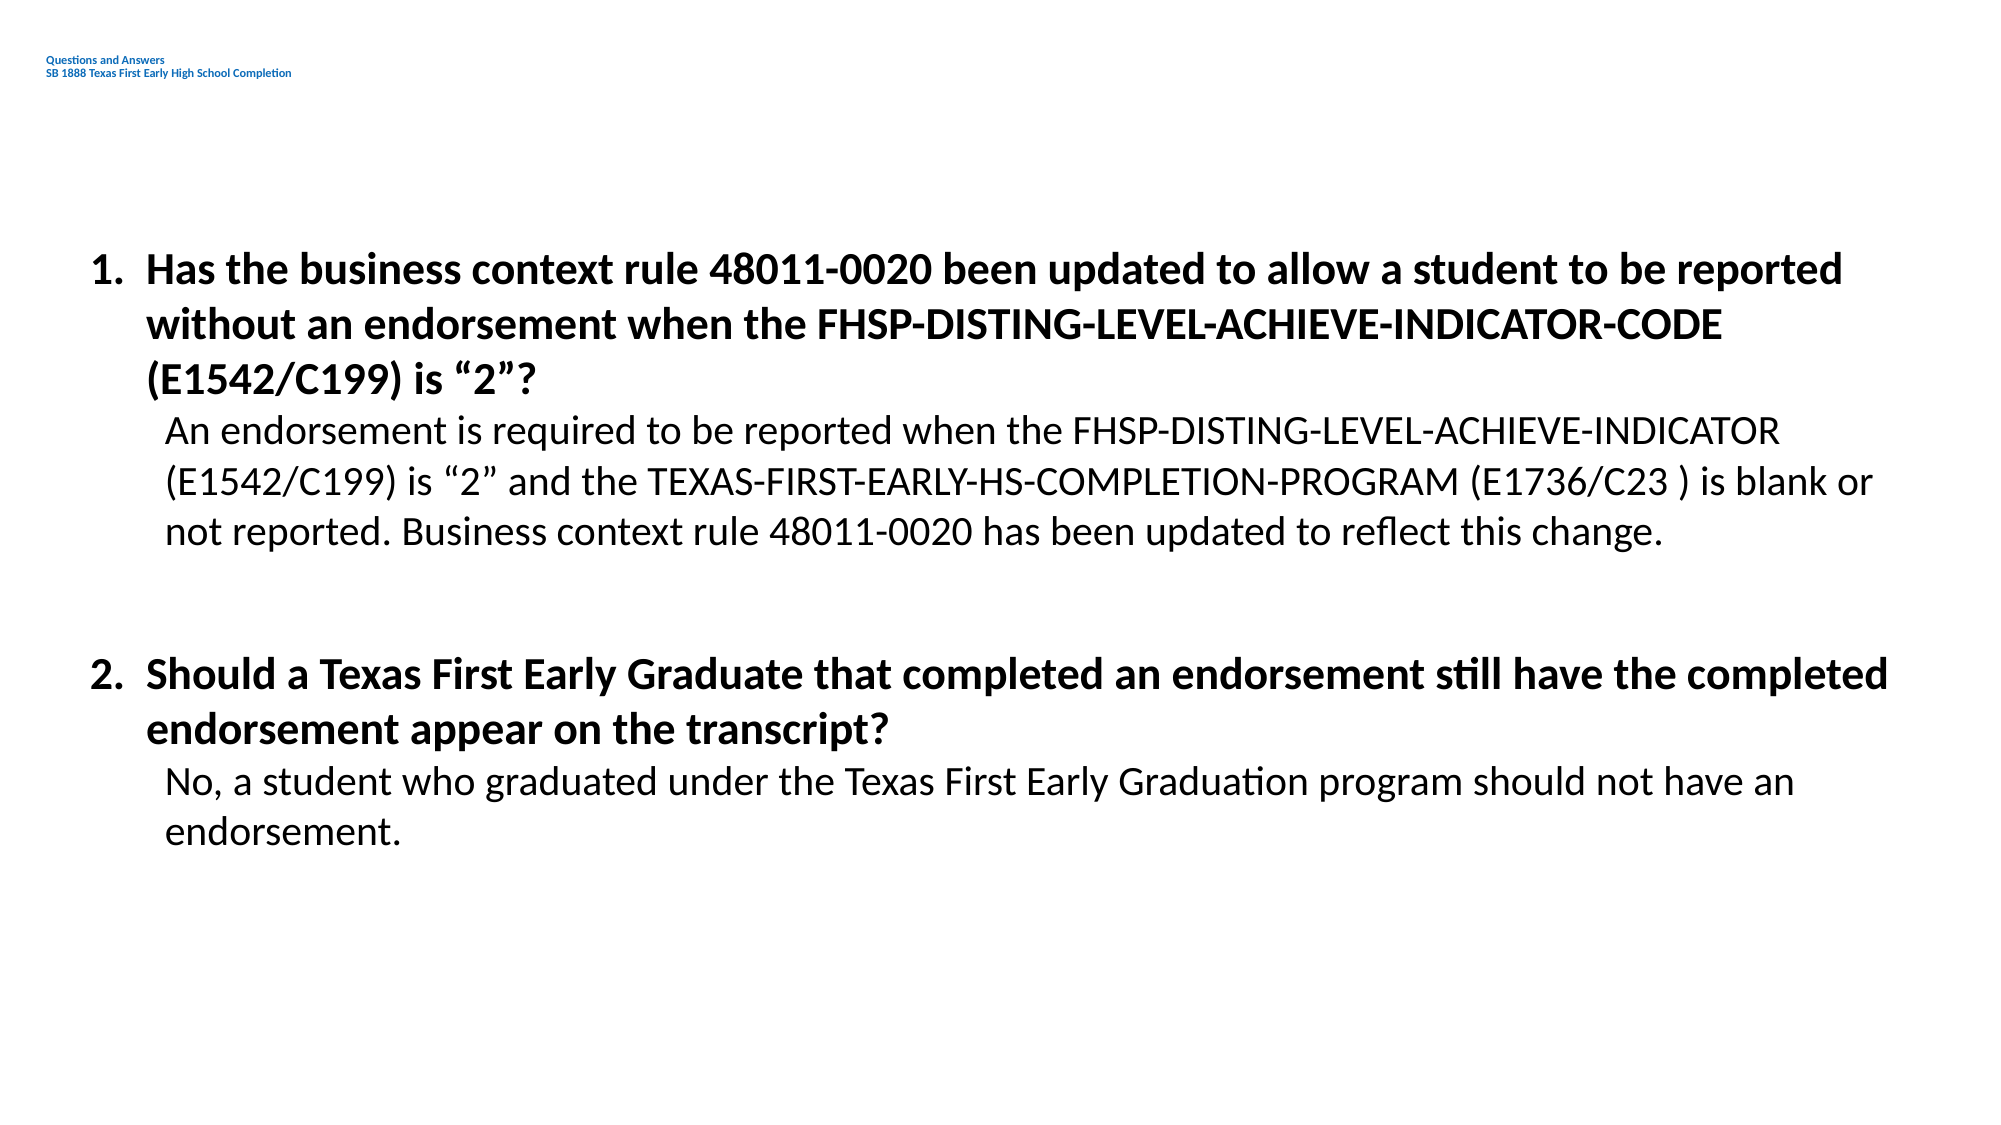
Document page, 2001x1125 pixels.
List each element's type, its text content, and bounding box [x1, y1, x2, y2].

title Questions and Answers SB 1888 Texas First Early High School Completion [31, 18, 2000, 108]
text_box Has the business context rule 48011-0020 been updated to allow a student to be reported without an endorsement when the FHSP-DISTING-LEVEL-ACHIEVE-INDICATOR-CODE (E1542/C199) is “2”? An endorsement is required to be reported when the FHSP-DISTING-LEVEL-ACHIEVE-INDICATOR (E1542/C199) is “2” and the TEXAS-FIRST-EARLY-HS-COMPLETION-PROGRAM (E1736/C23 ) is blank or not reported. Business context rule 48011-0020 has been updated to reﬂect this change. Should a Texas First Early Graduate that completed an endorsement still have the completed endorsement appear on the transcript? No, a student who graduated under the Texas First Early Graduation program should not have an endorsement. [75, 185, 1974, 1001]
